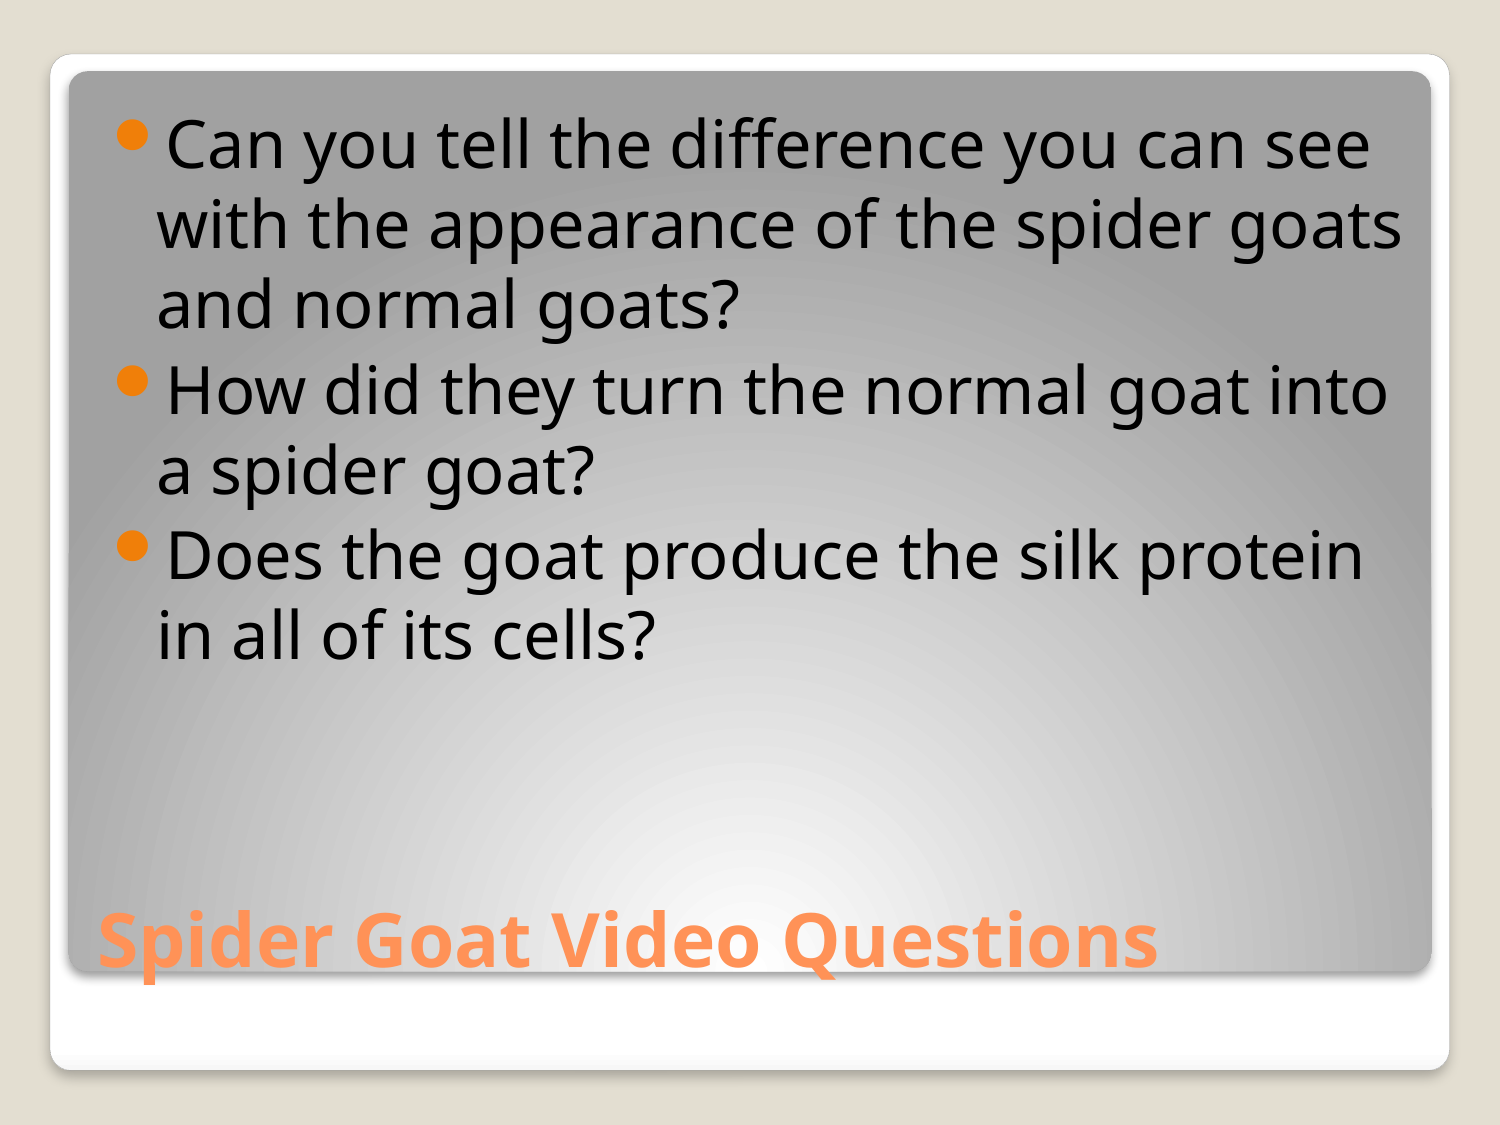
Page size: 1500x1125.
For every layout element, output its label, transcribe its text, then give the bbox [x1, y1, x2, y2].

list Can you tell the difference you can see with the appearance of the spider goats and normal goats? How did they turn the normal goat into a spider goat? Does the goat produce the silk protein in all of its cells? [82, 86, 1425, 774]
title Spider Goat Video Questions [82, 817, 1425, 990]
